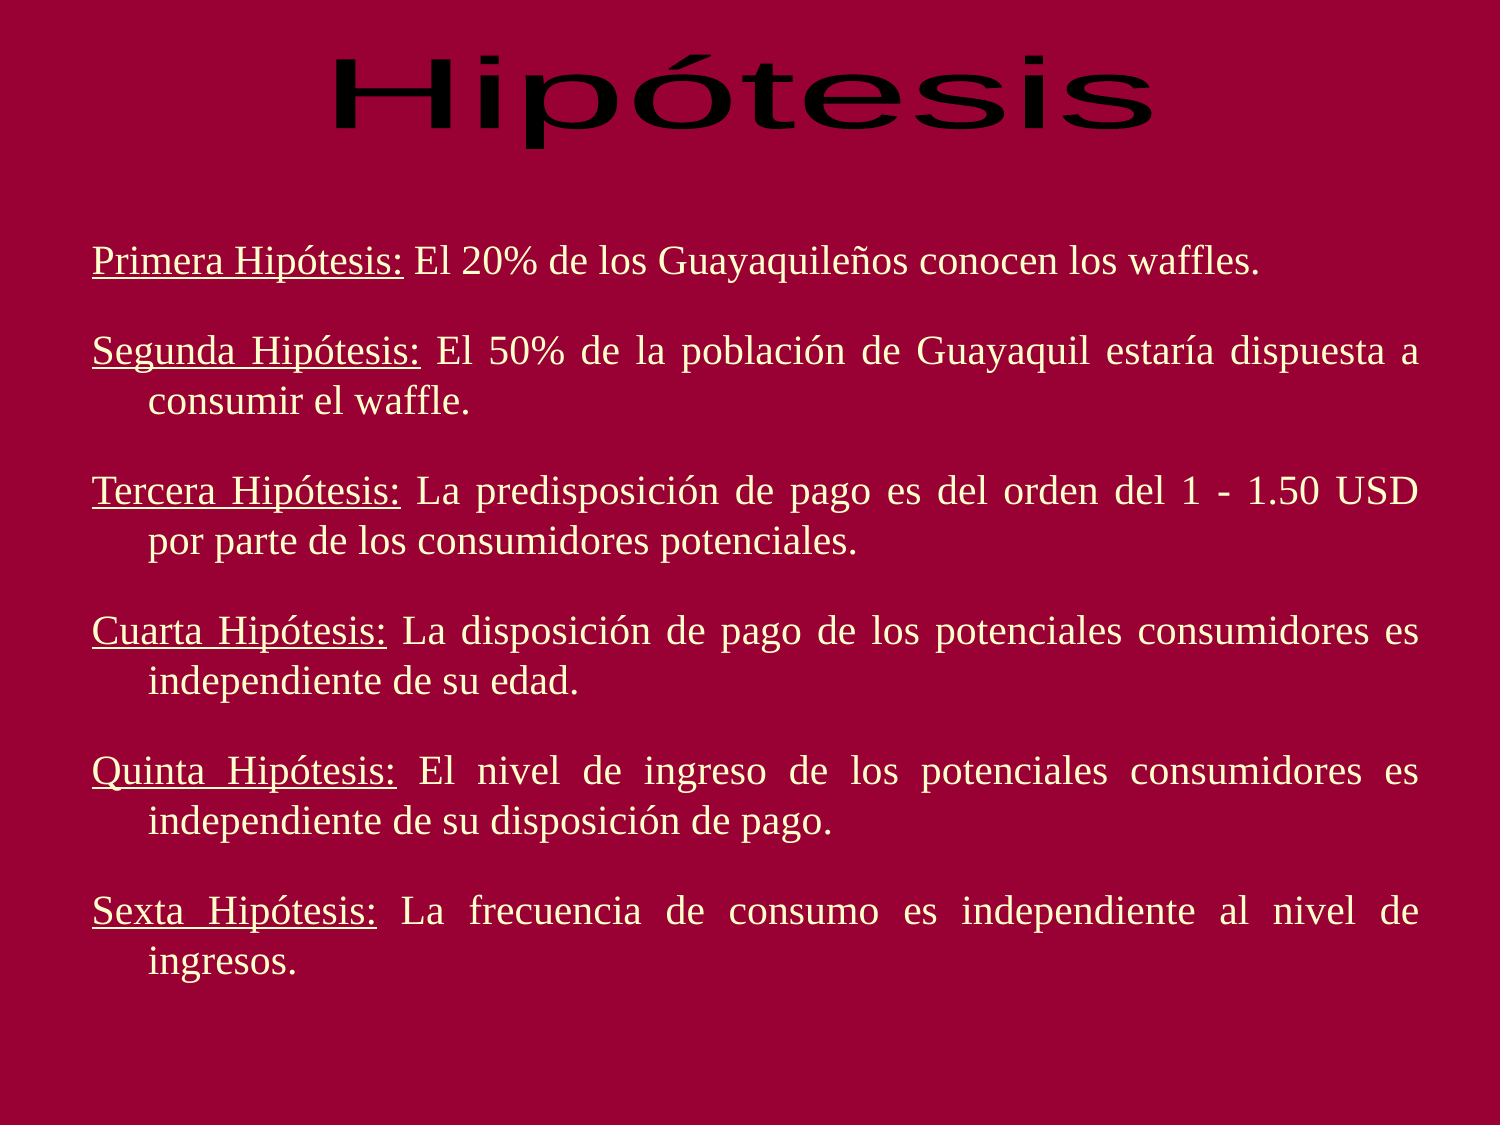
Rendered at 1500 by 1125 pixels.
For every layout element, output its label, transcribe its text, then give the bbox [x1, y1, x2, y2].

text_box Primera Hipótesis: El 20% de los Guayaquileños conocen los waffles. Segunda Hipótesis: El 50% de la población de Guayaquil estaría dispuesta a consumir el waffle. Tercera Hipótesis: La predisposición de pago es del orden del 1 - 1.50 USD por parte de los consumidores potenciales. Cuarta Hipótesis: La disposición de pago de los potenciales consumidores es independiente de su edad. Quinta Hipótesis: El nivel de ingreso de los potenciales consumidores es independiente de su disposición de pago. Sexta Hipótesis: La frecuencia de consumo es independiente al nivel de ingresos. [76, 207, 1436, 1041]
